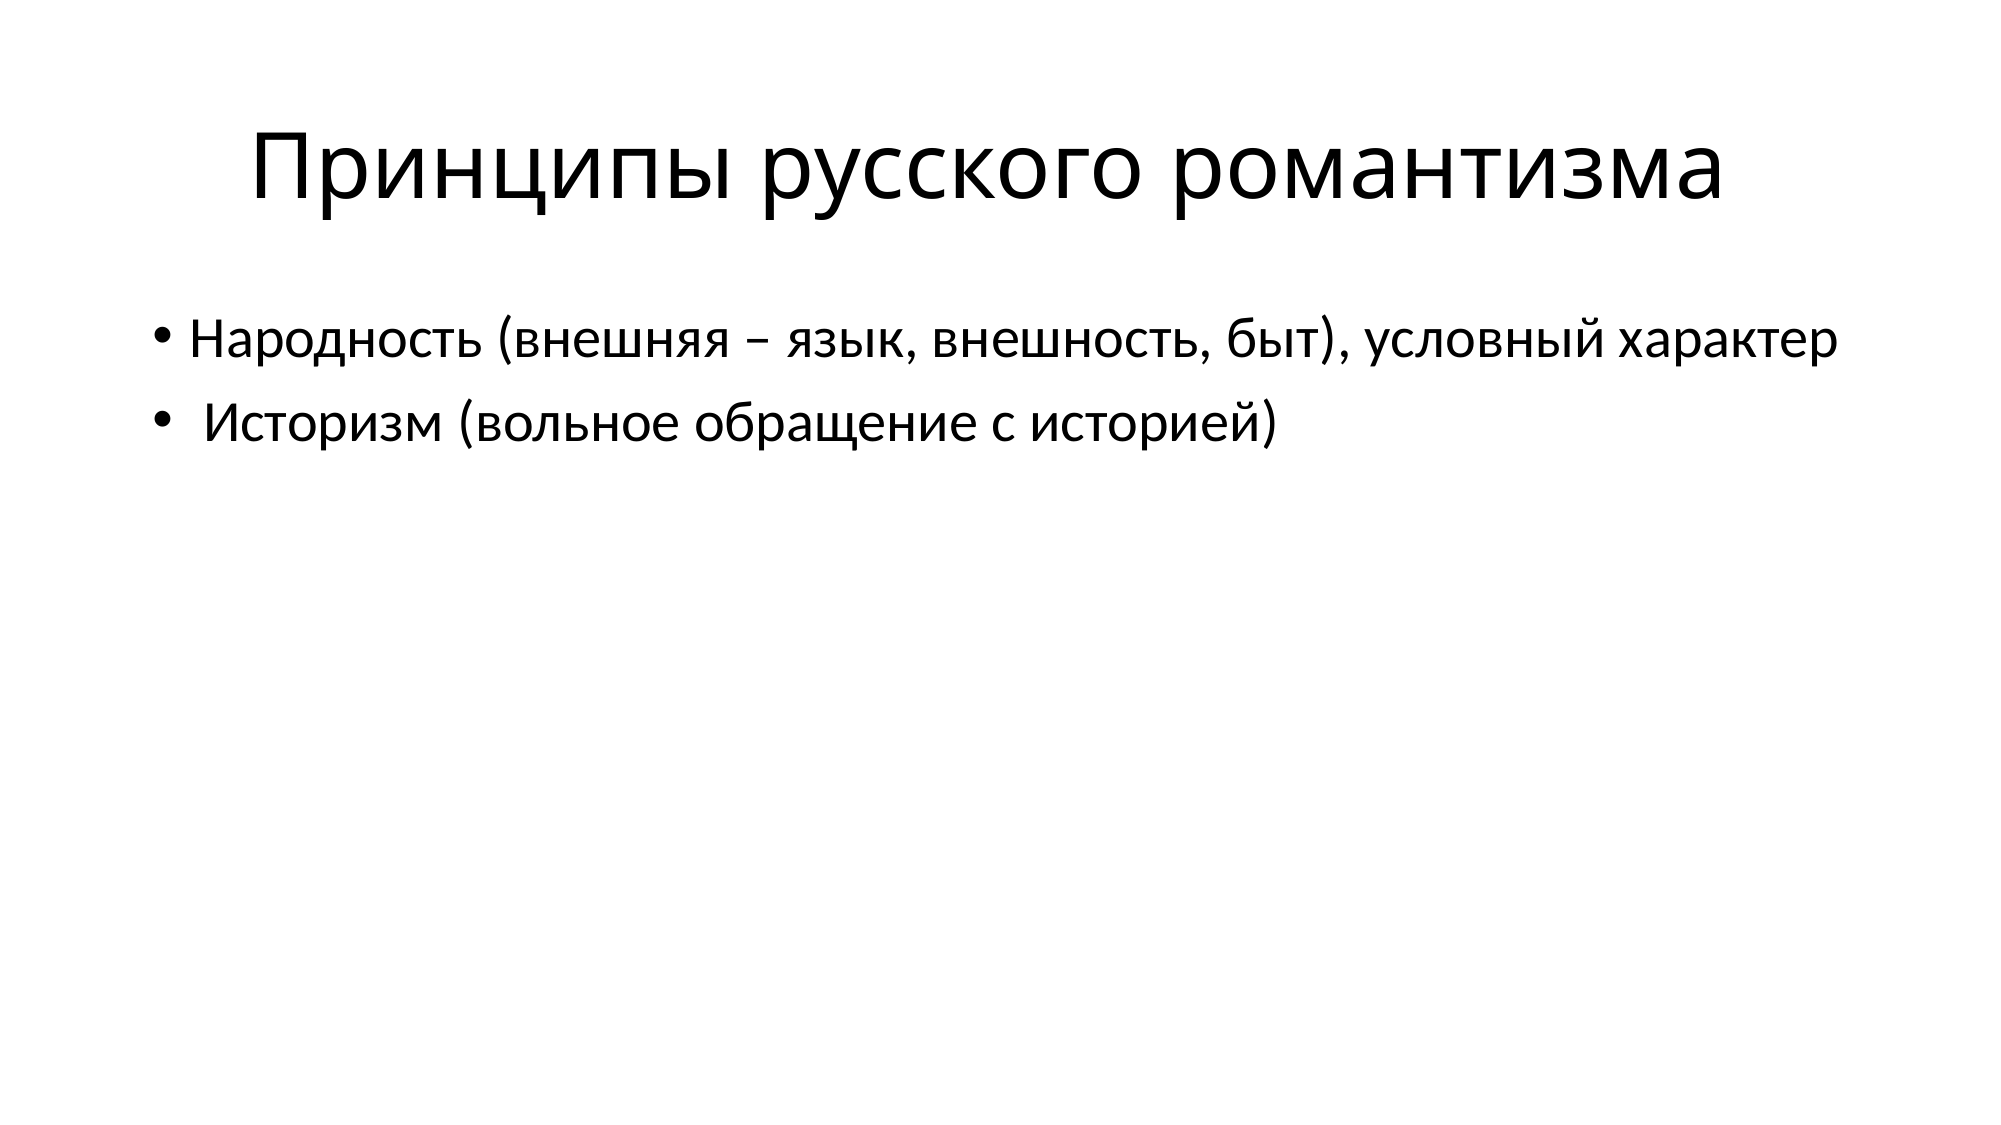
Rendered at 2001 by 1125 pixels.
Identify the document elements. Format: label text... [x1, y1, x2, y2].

title Принципы русского романтизма [137, 59, 1863, 278]
list Народность (внешняя – язык, внешность, быт), условный характер Историзм (вольное обращение с историей) [137, 299, 1863, 1014]
